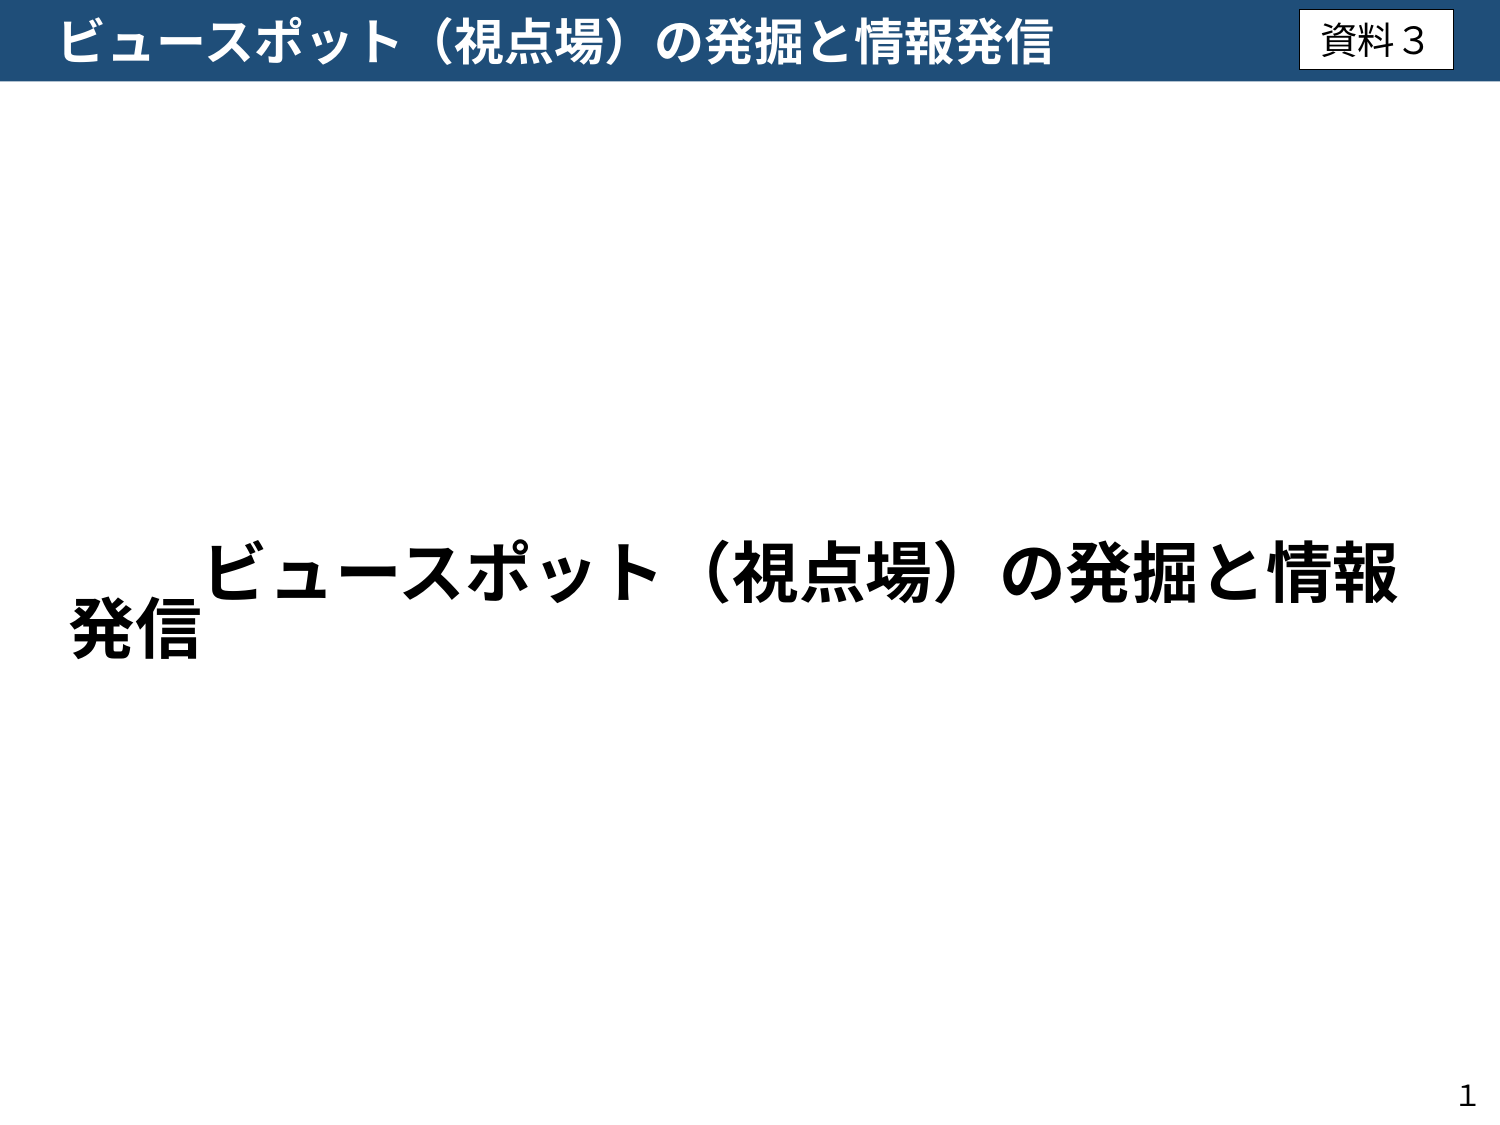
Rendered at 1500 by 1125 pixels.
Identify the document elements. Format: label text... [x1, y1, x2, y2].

text_box ビュースポット（視点場）の発掘と情報発信 [0, 0, 1500, 83]
text_box １ [1423, 1070, 1498, 1121]
text_box 資料３ [1299, 9, 1454, 70]
title ビュースポット（視点場）の発掘と情報発信 [53, 490, 1419, 768]
